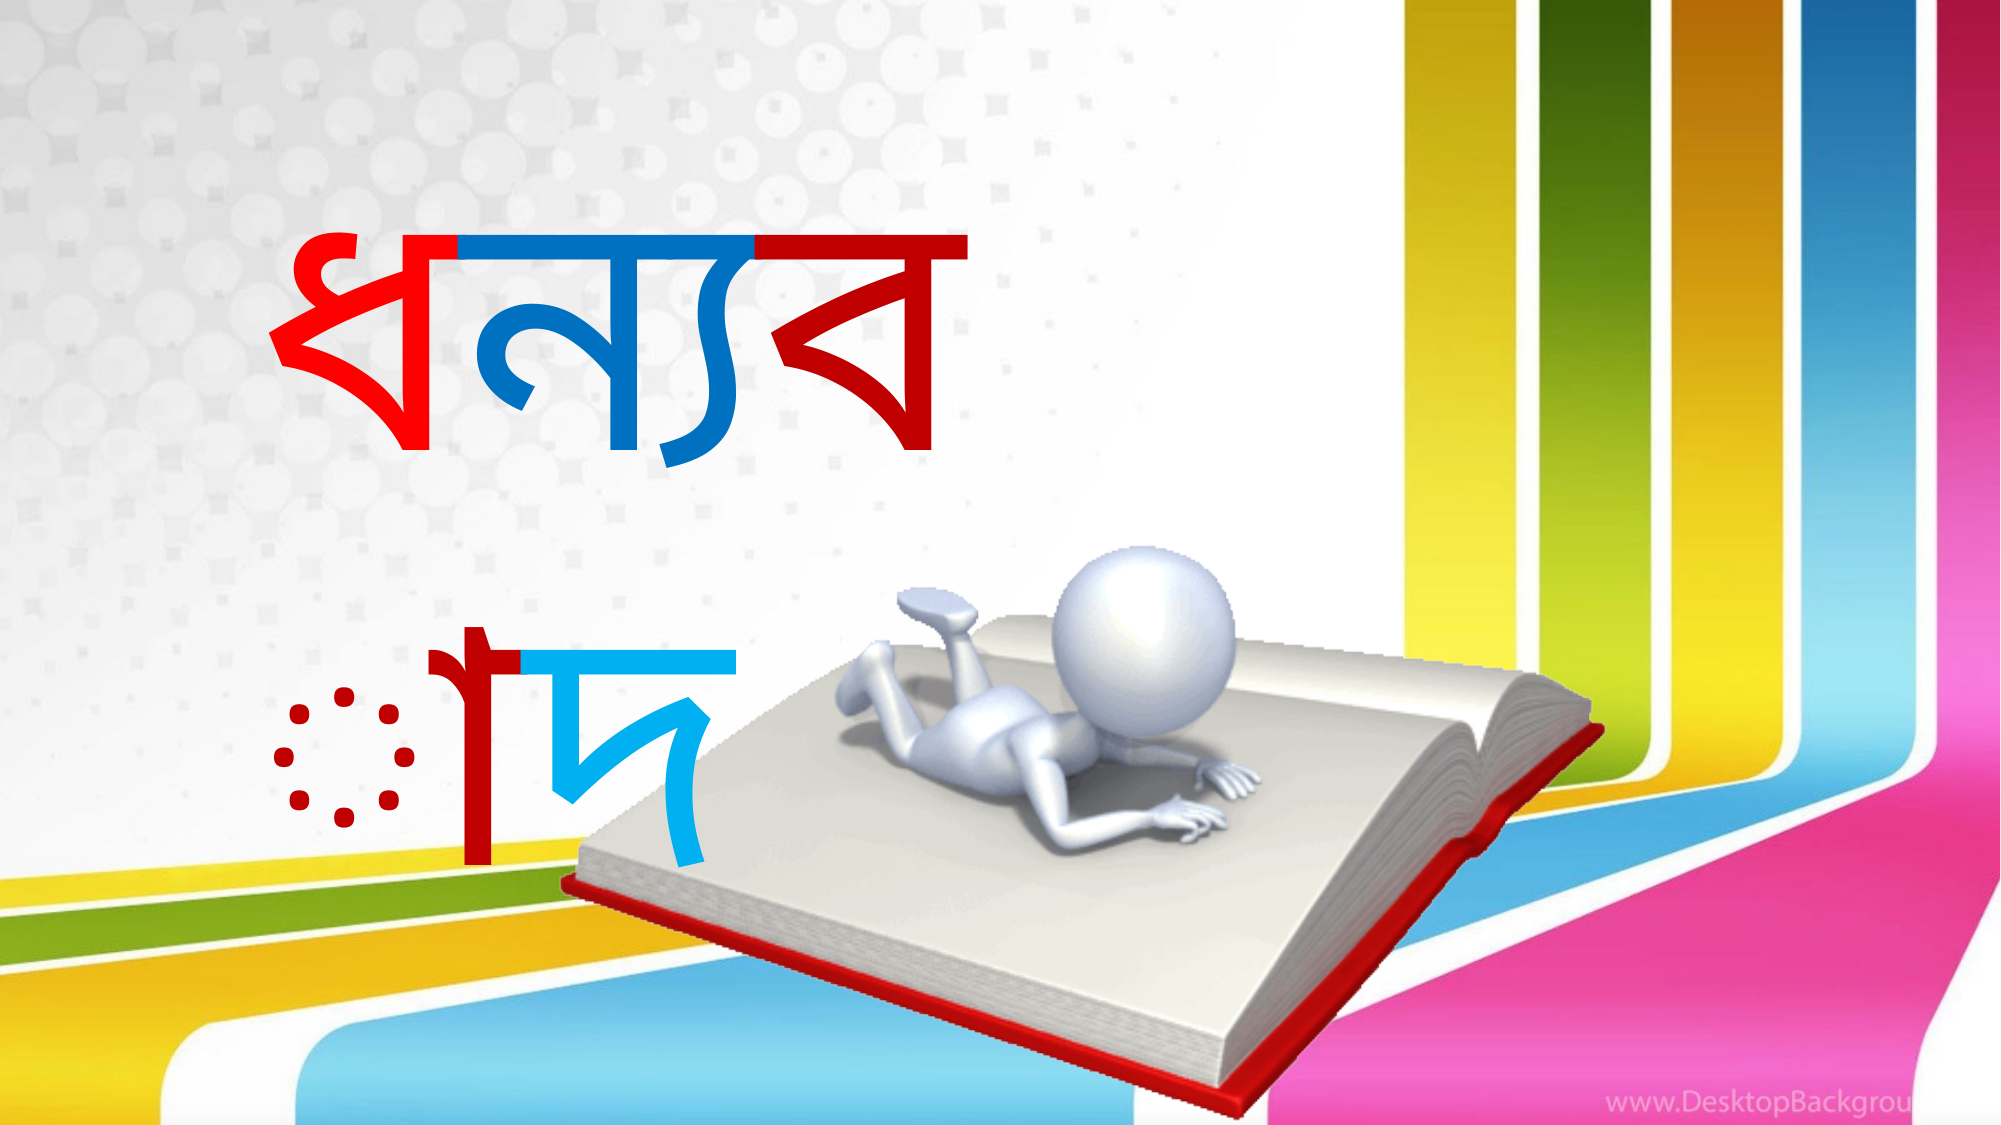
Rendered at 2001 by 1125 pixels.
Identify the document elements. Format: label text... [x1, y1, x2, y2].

picture [0, 0, 2001, 1125]
text_box ধন্যবাদ [241, 97, 1033, 942]
